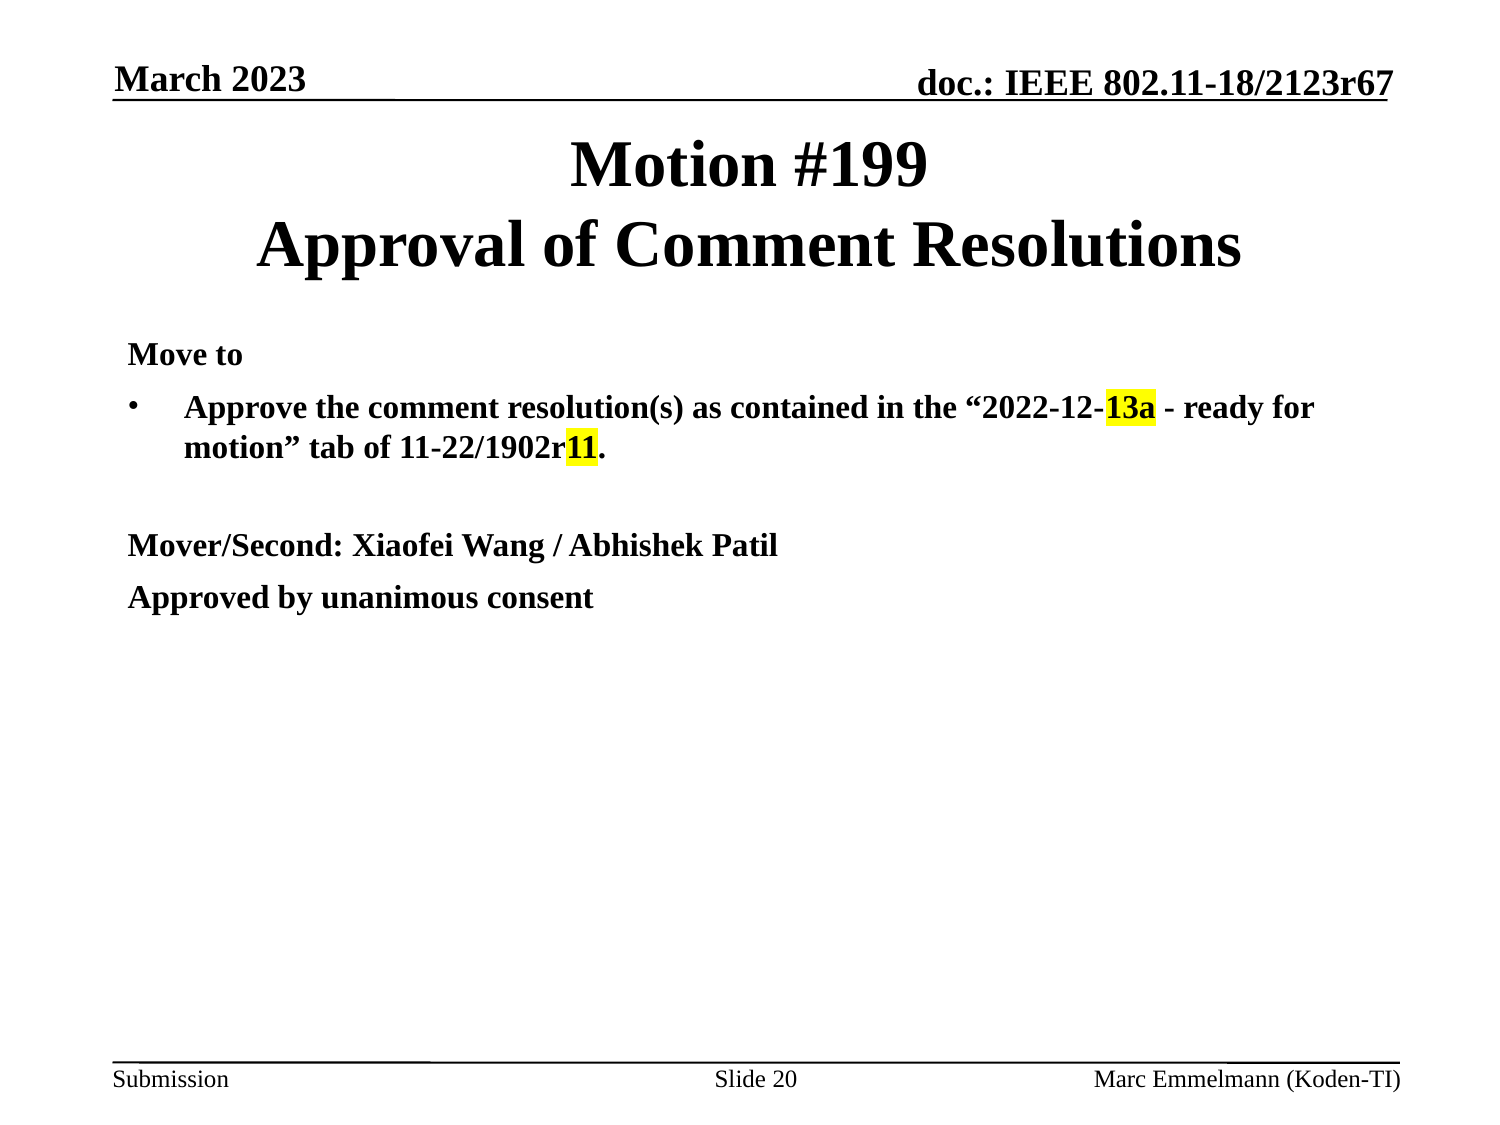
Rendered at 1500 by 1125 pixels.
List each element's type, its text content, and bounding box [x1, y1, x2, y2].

slide_number Slide 20 [712, 1061, 800, 1123]
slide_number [114, 54, 423, 100]
footer Marc Emmelmann (Koden-TI) [878, 1061, 1402, 1093]
title Motion #199 Approval of Comment Resolutions [112, 112, 1388, 288]
list Move to Approve the comment resolution(s) as contained in the “2022-12-13a - ready for motion” tab of 11-22/1902r11. Mover/Second: Xiaofei Wang / Abhishek Patil Approved by unanimous consent [112, 324, 1388, 1000]
